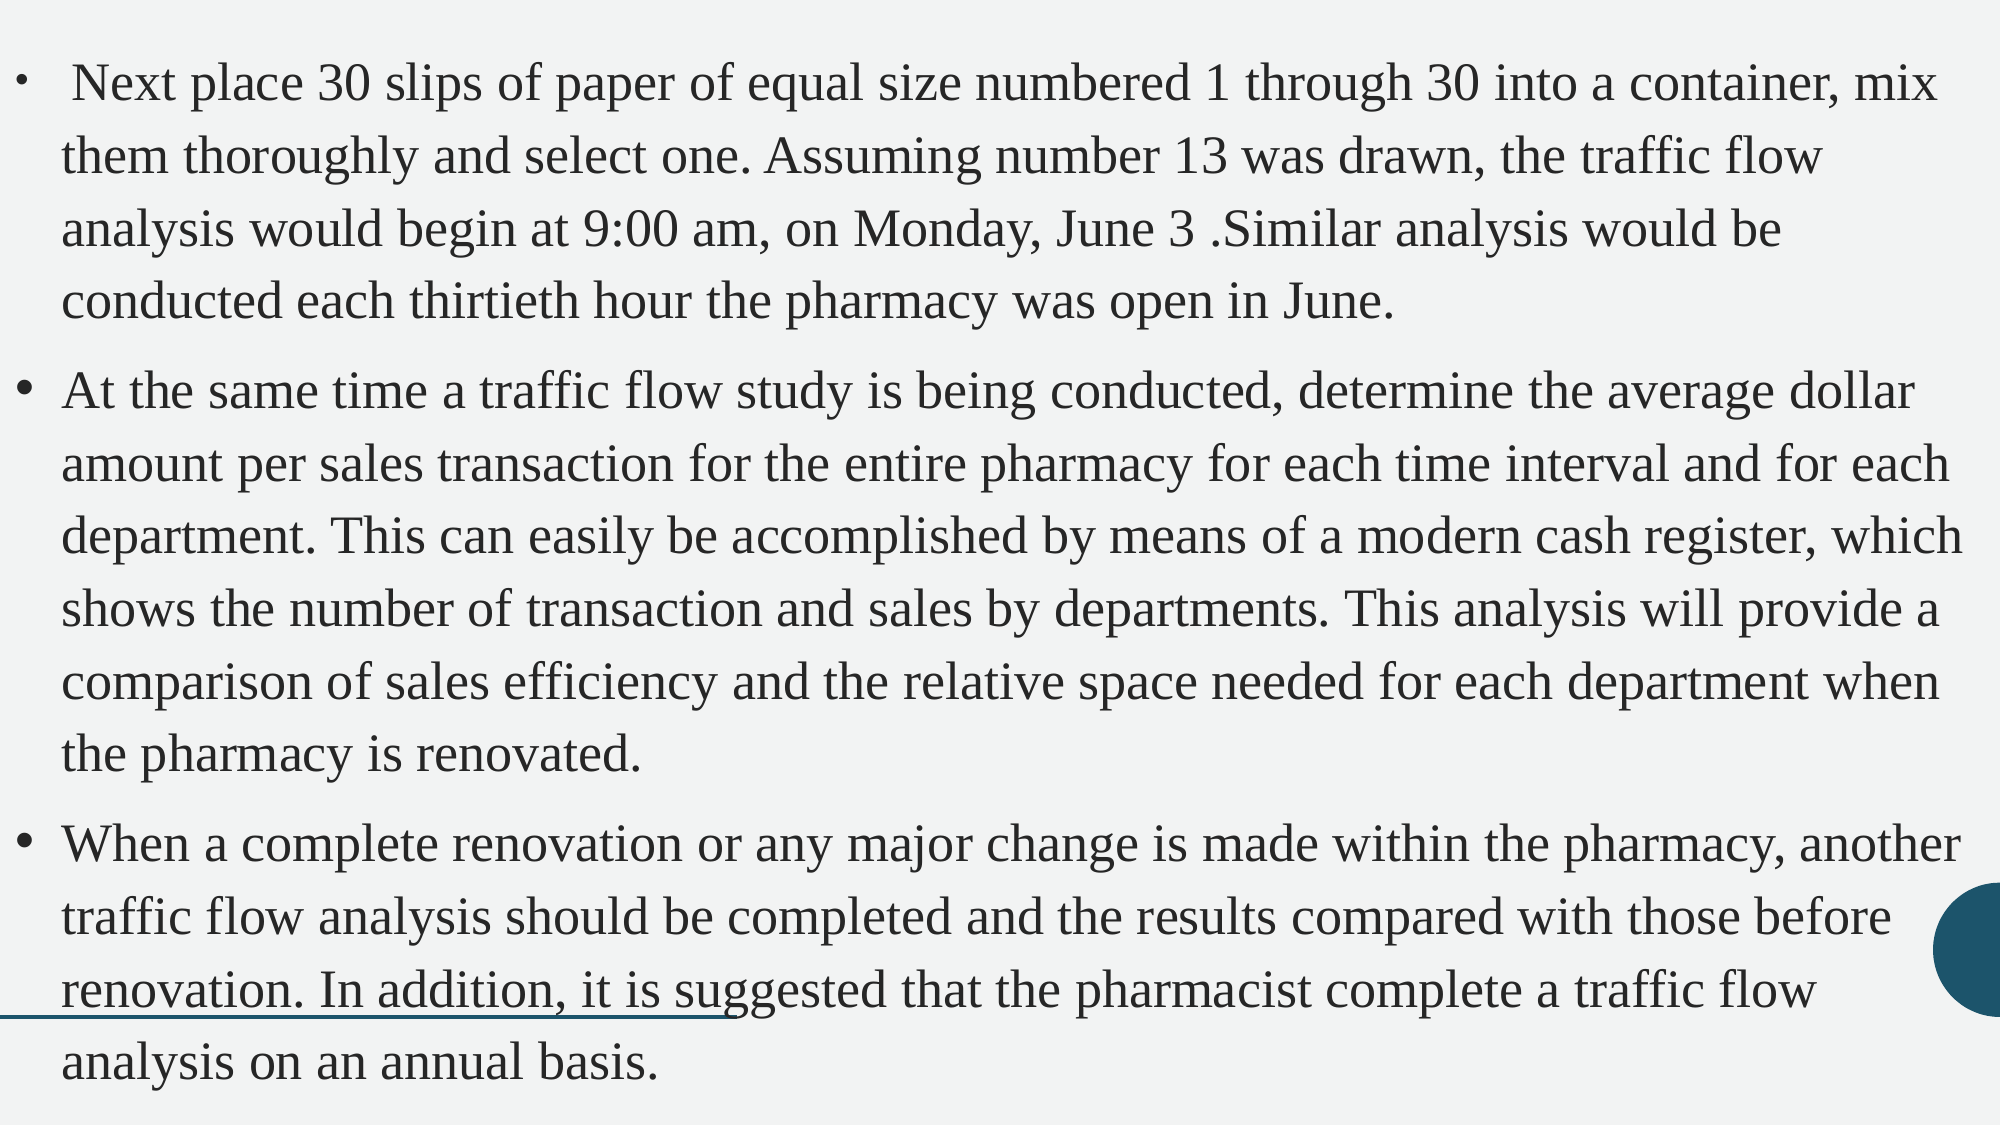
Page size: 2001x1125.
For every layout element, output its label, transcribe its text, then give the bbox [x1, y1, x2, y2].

list Next place 30 slips of paper of equal size numbered 1 through 30 into a container, mix them thoroughly and select one. Assuming number 13 was drawn, the traffic flow analysis would begin at 9:00 am, on Monday, June 3 .Similar analysis would be conducted each thirtieth hour the pharmacy was open in June. At the same time a traffic flow study is being conducted, determine the average dollar amount per sales transaction for the entire pharmacy for each time interval and for each department. This can easily be accomplished by means of a modern cash register, which shows the number of transaction and sales by departments. This analysis will provide a comparison of sales efficiency and the relative space needed for each department when the pharmacy is renovated. When a complete renovation or any major change is made within the pharmacy, another traffic flow analysis should be completed and the results compared with those before renovation. In addition, it is suggested that the pharmacist complete a traffic flow analysis on an annual basis. [0, 31, 1982, 1100]
